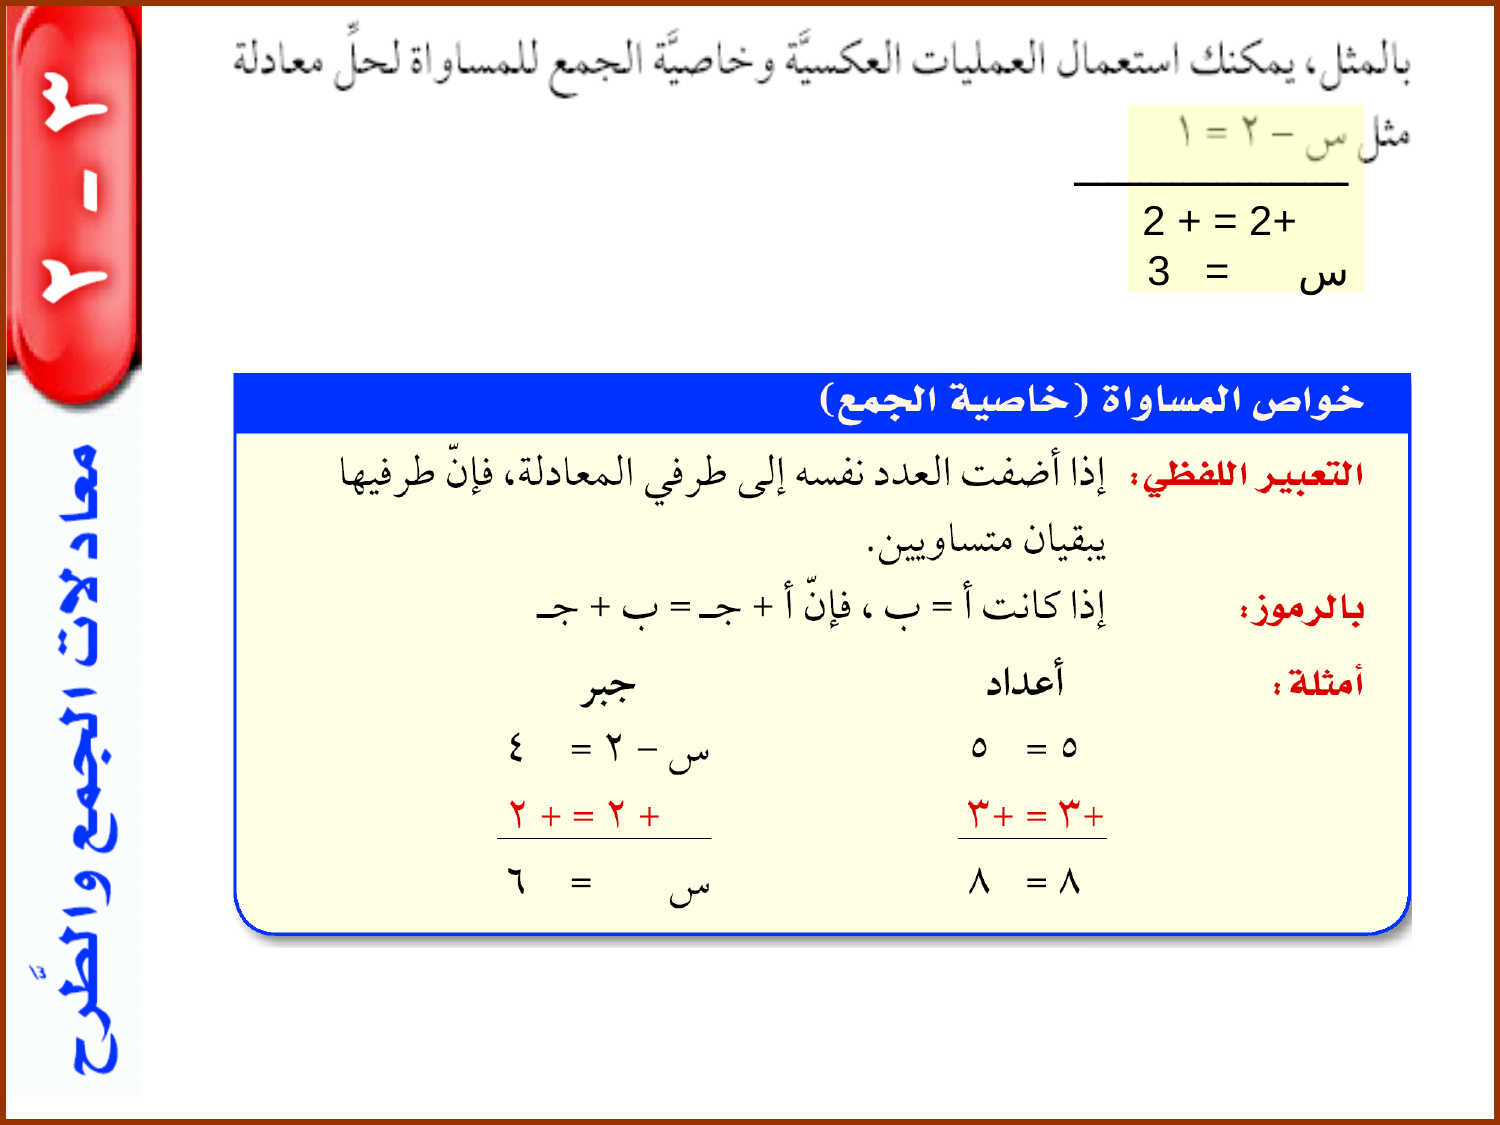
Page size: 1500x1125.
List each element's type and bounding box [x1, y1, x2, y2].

text_box [0, 0, 1500, 1125]
picture [229, 361, 1412, 949]
picture [201, 14, 1431, 215]
